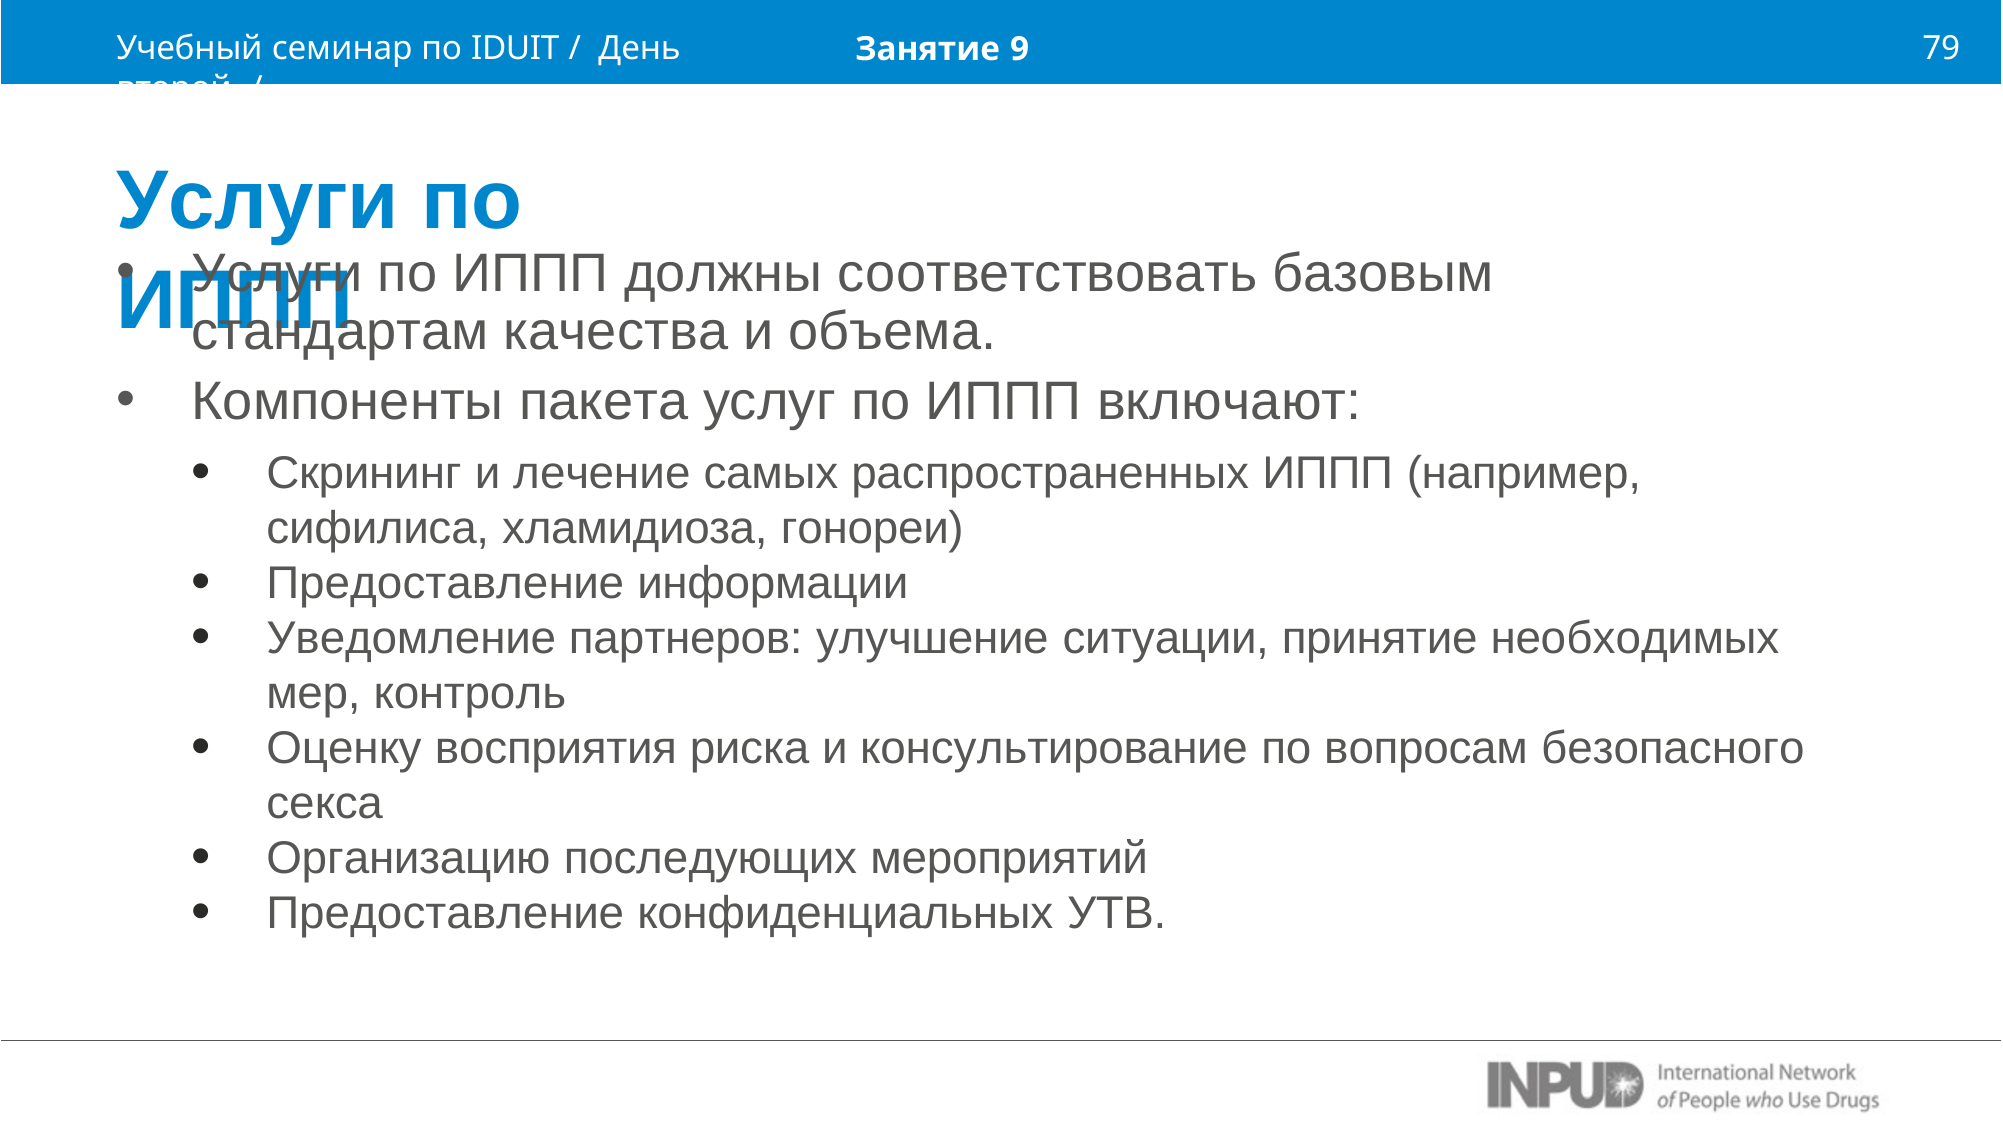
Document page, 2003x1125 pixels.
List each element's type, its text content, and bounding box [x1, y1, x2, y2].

text_box [1473, 1054, 1903, 1119]
text_box Услуги по ИППП [114, 145, 783, 243]
text_box Занятие 9 [853, 26, 1034, 67]
text_box Учебный семинар по IDUIT / День второй / [114, 26, 829, 106]
text_box 79 [1920, 26, 1962, 66]
text_box Услуги по ИППП должны соответствовать базовым стандартам качества и объема. Компоненты пакета услуг по ИППП включают: Скрининг и лечение самых распространенных ИППП (например, сифилиса, хламидиоза, гонореи) Предоставление информации Уведомление партнеров: улучшение ситуации, принятие необходимых мер, контроль Оценку восприятия риска и консультирование по вопросам безопасного секса Организацию последующих мероприятий Предоставление конфиденциальных УТВ. [114, 243, 1808, 938]
